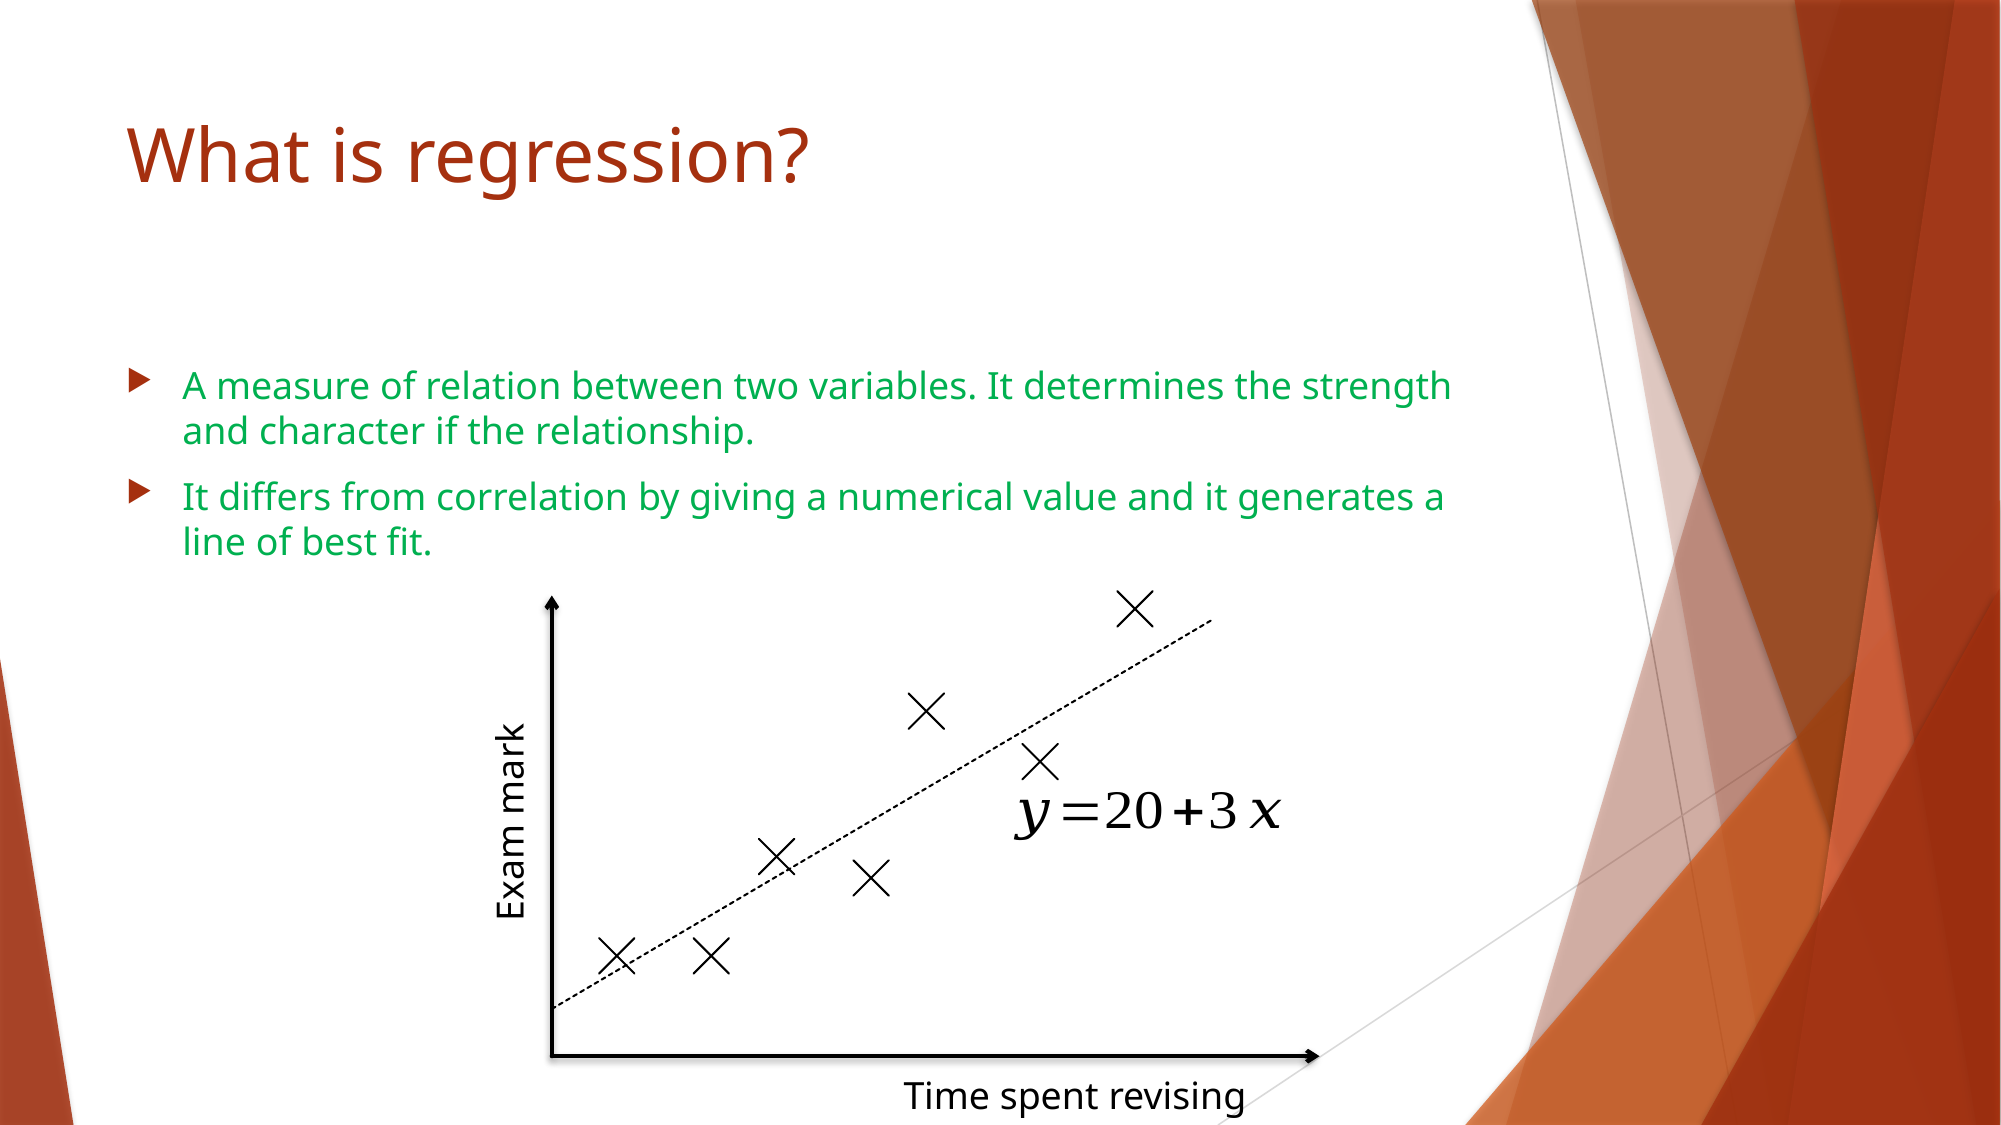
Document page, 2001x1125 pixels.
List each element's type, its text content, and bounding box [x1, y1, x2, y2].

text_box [1116, 590, 1154, 618]
list A measure of relation between two variables. It determines the strength and character if the relationship. It differs from correlation by giving a numerical value and it generates a line of best fit. [111, 354, 1522, 992]
title What is regression? [111, 99, 1522, 317]
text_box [551, 618, 1214, 1010]
